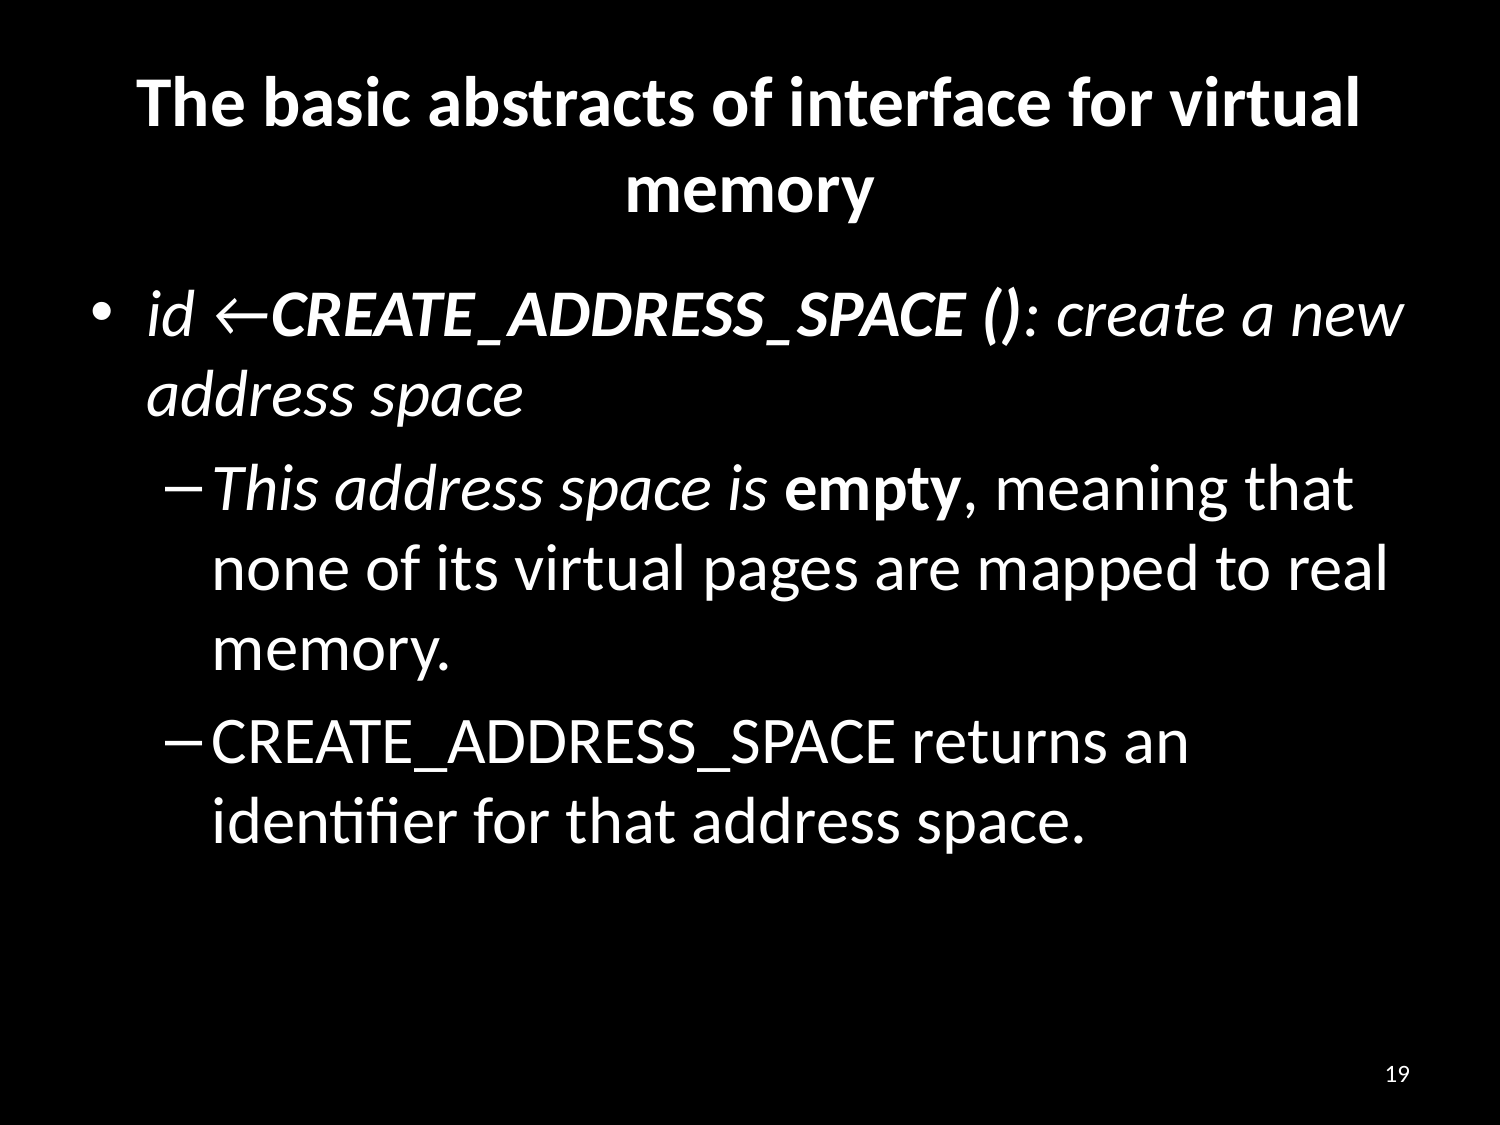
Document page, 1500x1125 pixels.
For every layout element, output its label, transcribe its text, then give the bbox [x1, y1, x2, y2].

title The basic abstracts of interface for virtual memory [75, 46, 1425, 235]
list id ←CREATE_ADDRESS_SPACE (): create a new address space This address space is empty, meaning that none of its virtual pages are mapped to real memory. CREATE_ADDRESS_SPACE returns an identifier for that address space. [75, 262, 1425, 1079]
slide_number 19 [1074, 1042, 1425, 1103]
